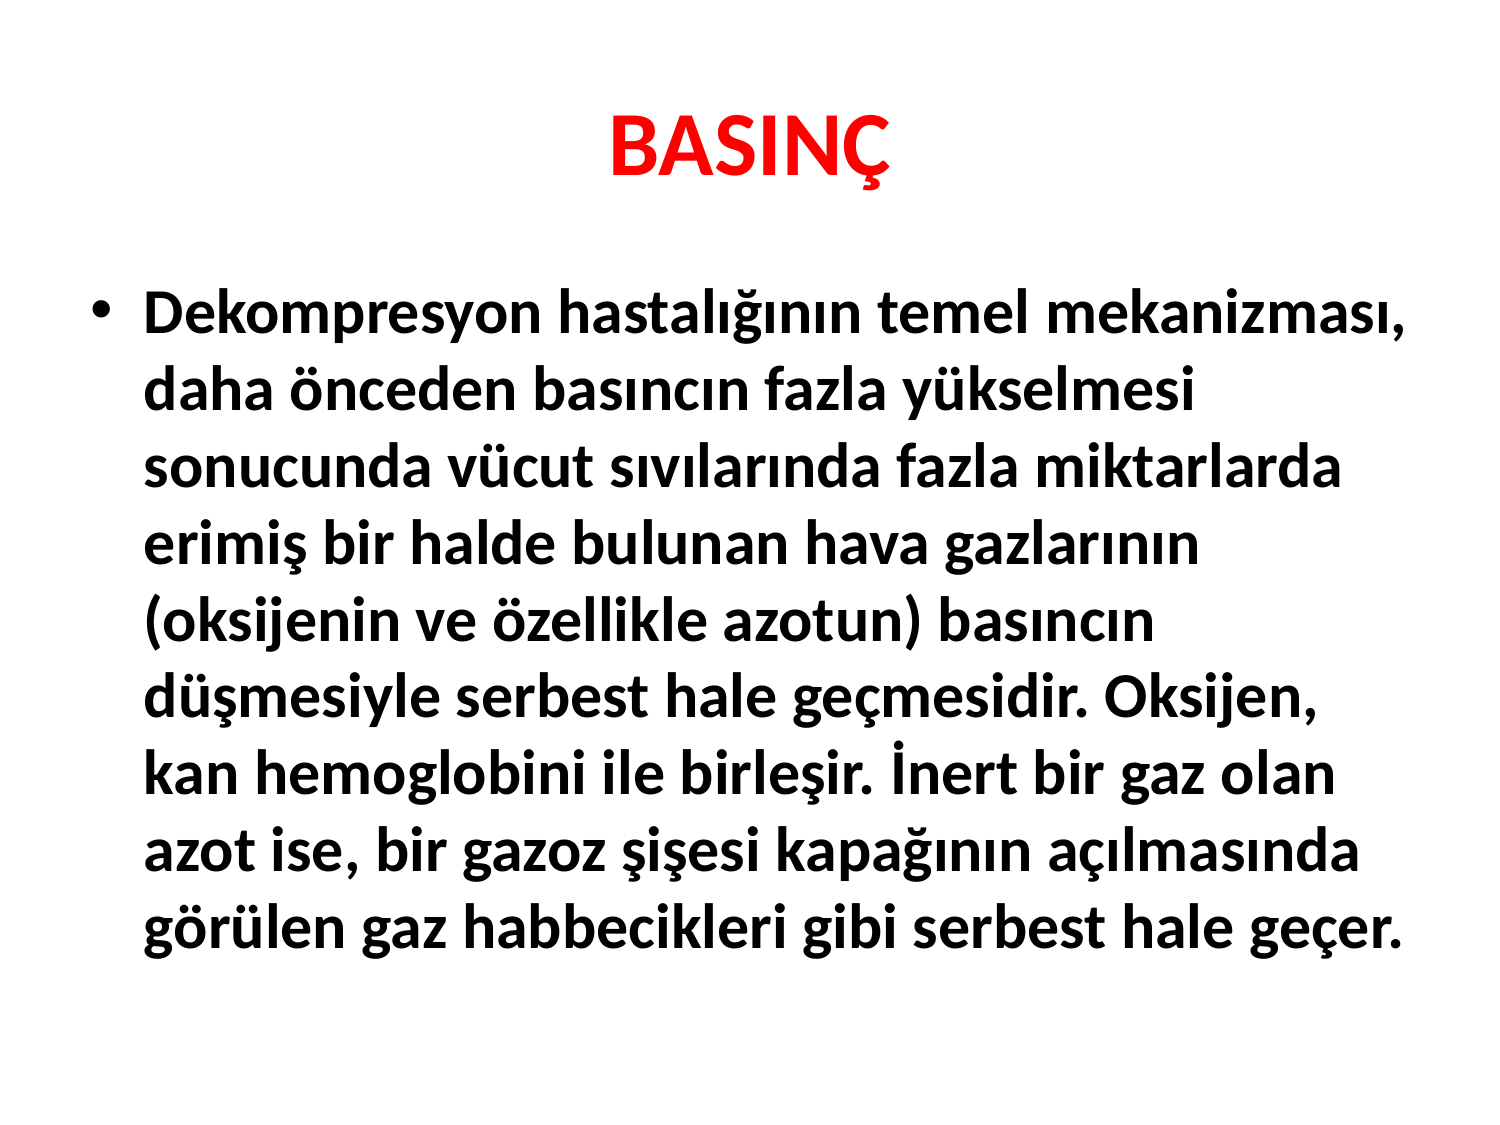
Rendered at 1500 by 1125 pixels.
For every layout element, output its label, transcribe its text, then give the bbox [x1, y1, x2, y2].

list Dekompresyon hastalığının temel mekanizması, daha önceden basıncın fazla yükselmesi sonucunda vücut sıvılarında fazla miktarlarda erimiş bir halde bulunan hava gazlarının (oksijenin ve özellikle azotun) basıncın düşmesiyle serbest hale geçmesidir. Oksijen, kan hemoglobini ile birleşir. İnert bir gaz olan azot ise, bir gazoz şişesi kapağının açılmasında görülen gaz habbecikleri gibi serbest hale geçer. [75, 262, 1425, 1005]
title BASINÇ [75, 45, 1425, 233]
